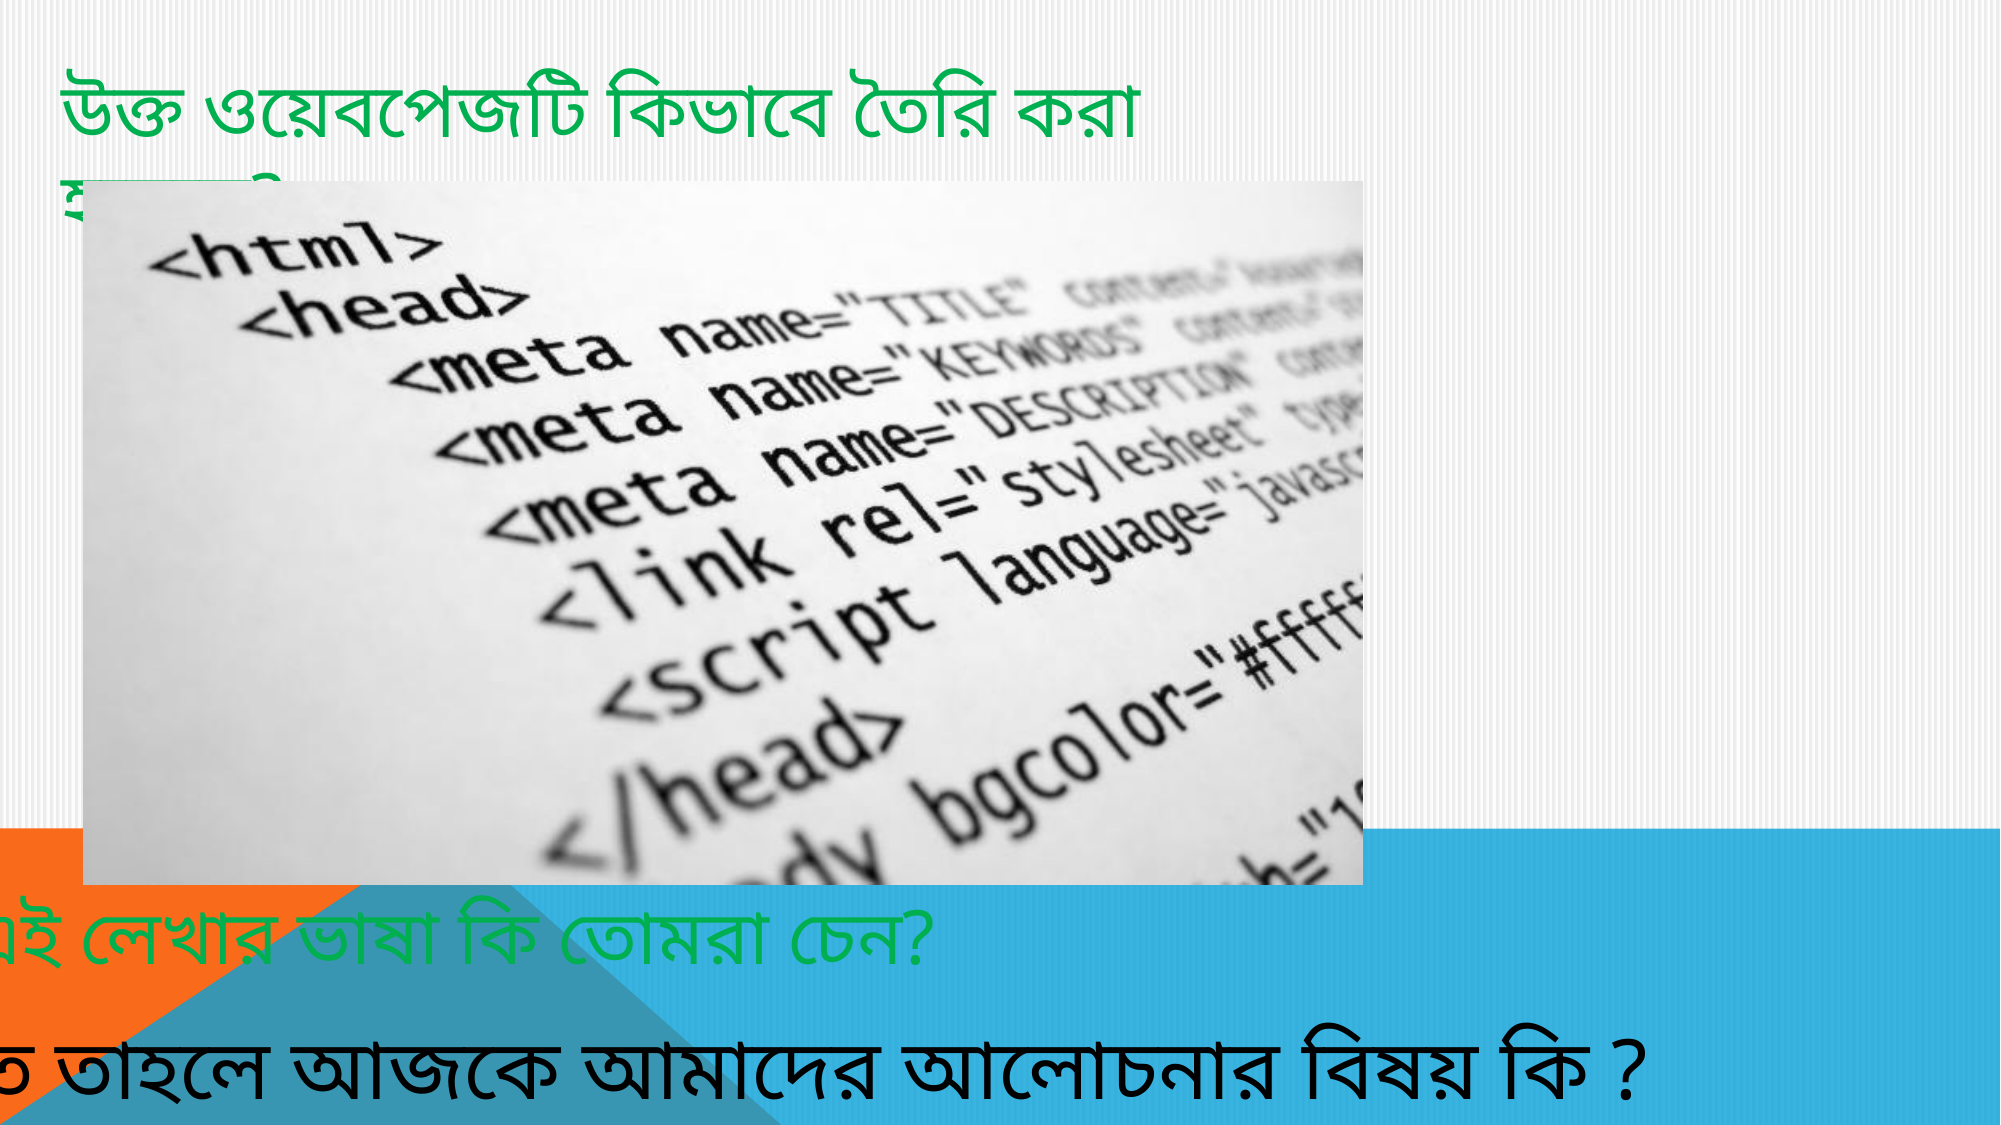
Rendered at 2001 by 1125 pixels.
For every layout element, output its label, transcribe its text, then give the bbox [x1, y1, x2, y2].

text_box এই লেখার ভাষা কি তোমরা চেন? [0, 881, 950, 987]
text_box উক্ত ওয়েবপেজটি কিভাবে তৈরি করা হয়েছে? [46, 54, 1234, 250]
text_box বলত তাহলে আজকে আমাদের আলোচনার বিষয় কি ? [0, 1008, 1663, 1124]
picture [83, 181, 1363, 886]
